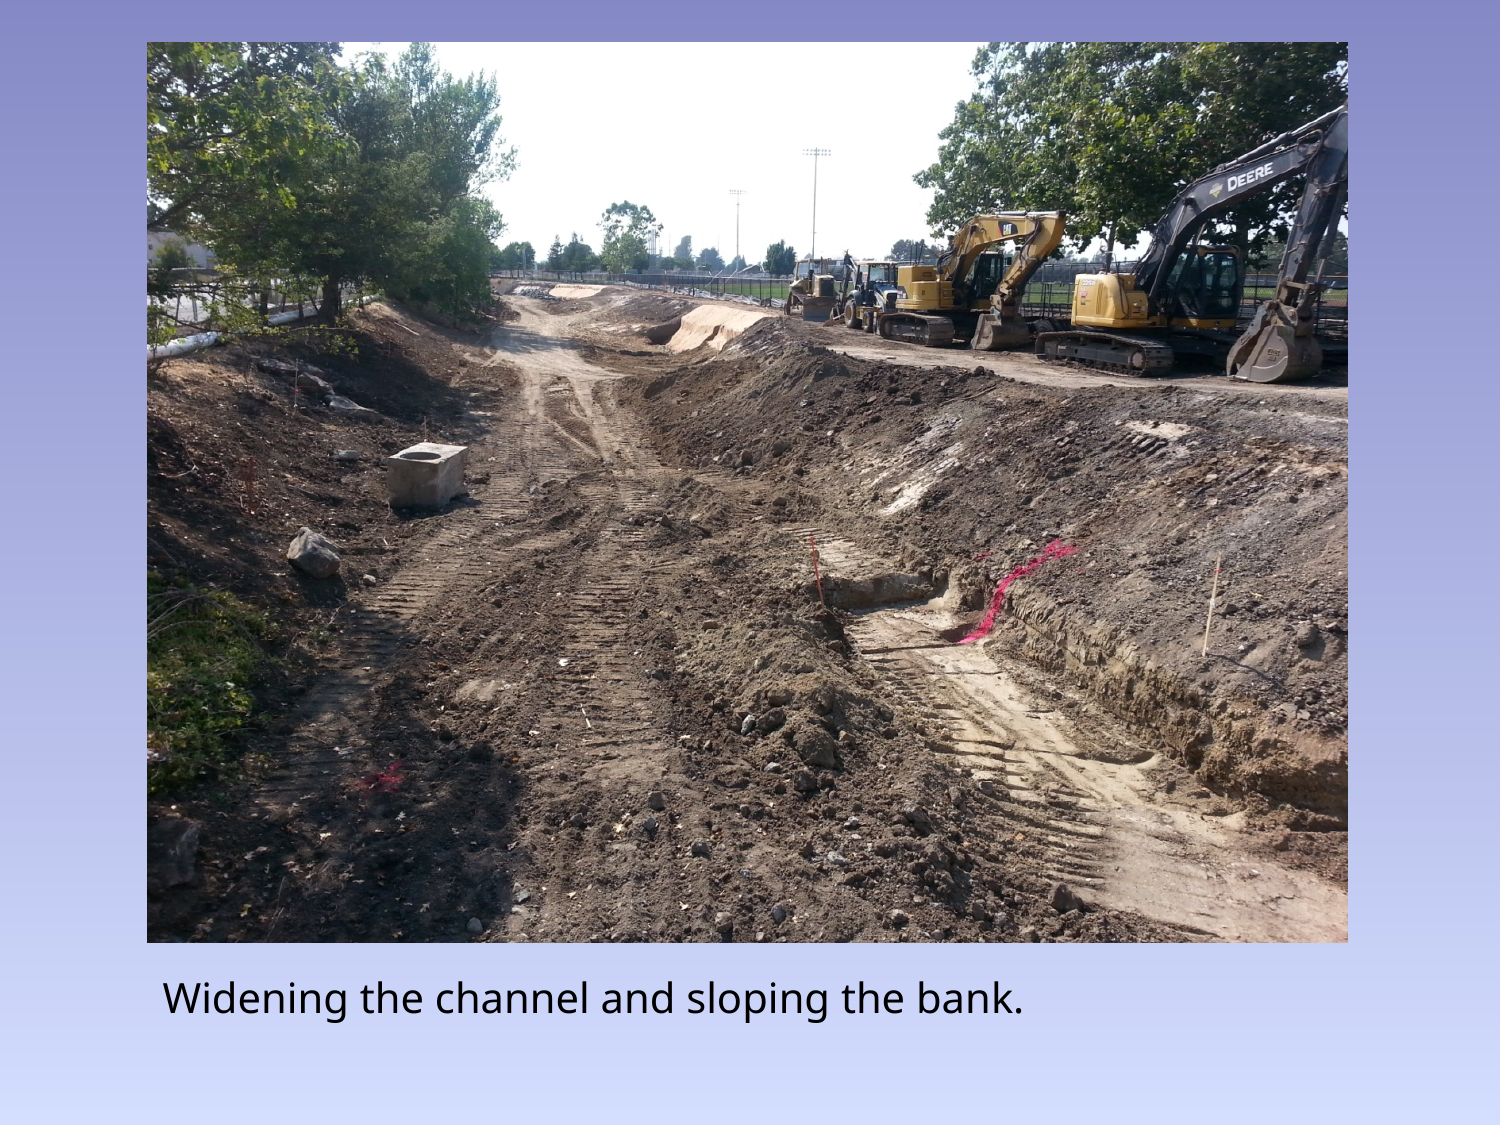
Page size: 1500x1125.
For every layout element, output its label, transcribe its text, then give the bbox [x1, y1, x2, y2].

picture [147, 42, 1348, 943]
list Widening the channel and sloping the bank. [147, 963, 1412, 1072]
